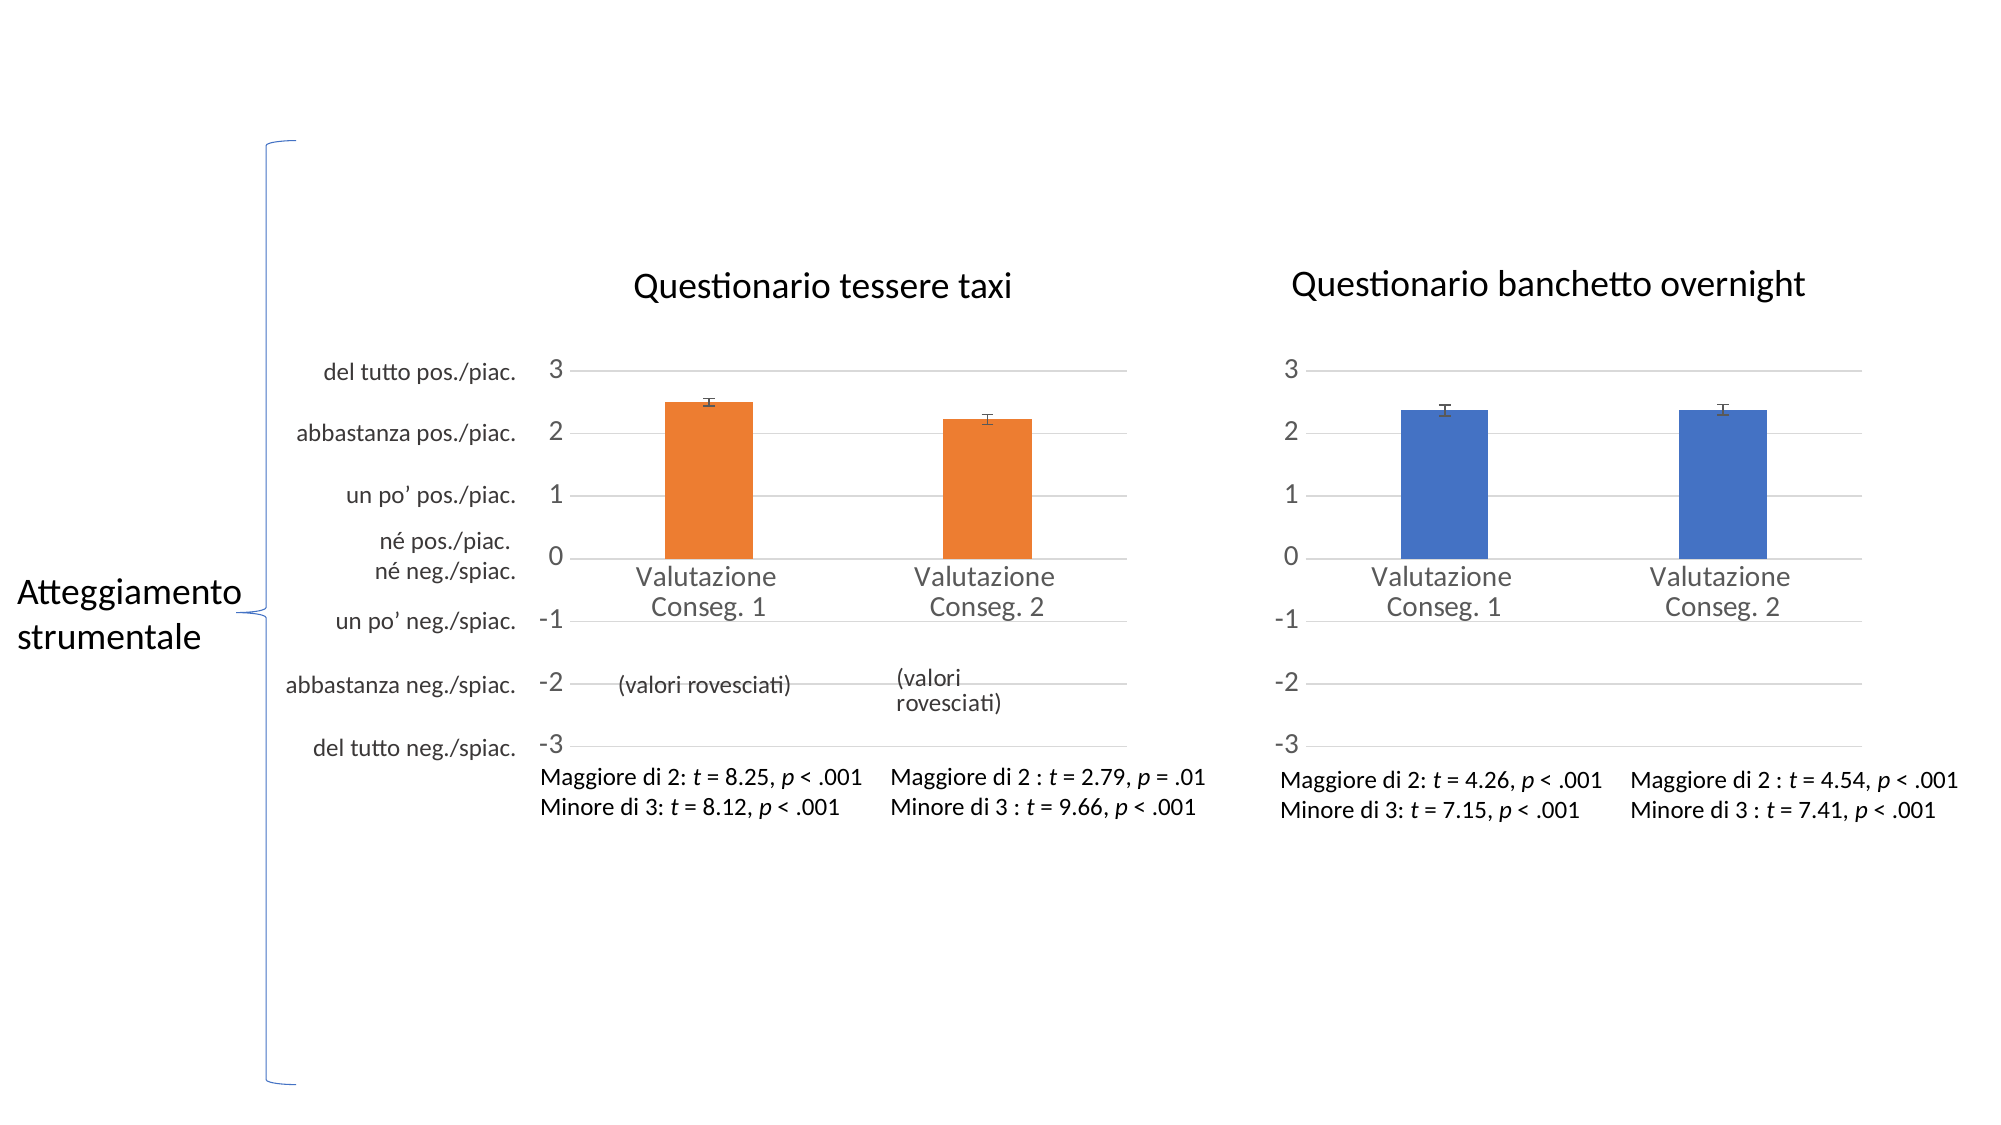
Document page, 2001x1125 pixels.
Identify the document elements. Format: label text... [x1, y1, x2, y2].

chart [1226, 352, 1891, 767]
text_box Atteggiamento strumentale [2, 559, 264, 665]
text_box un po’ neg./spiac. [291, 597, 491, 642]
text_box Maggiore di 2: t = 4.26, p < .001 Minore di 3: t = 7.15, p < .001 [1265, 767, 1615, 831]
text_box [265, 140, 297, 409]
chart [491, 352, 1155, 767]
text_box abbastanza neg./spiac. [263, 660, 491, 706]
text_box [264, 455, 297, 660]
text_box Questionario banchetto overnight [1265, 251, 1833, 311]
text_box Maggiore di 2 : t = 4.54, p < .001 Minore di 3 : t = 7.41, p < .001 [1615, 756, 2000, 831]
text_box Questionario tessere taxi [562, 254, 1084, 314]
text_box né pos./piac. né neg./spiac. [272, 517, 491, 593]
text_box Maggiore di 2: t = 8.25, p < .001 Minore di 3: t = 8.12, p < .001 [525, 767, 875, 829]
text_box Maggiore di 2 : t = 2.79, p = .01 Minore di 3 : t = 9.66, p < .001 [875, 753, 1265, 829]
text_box del tutto pos./piac. [291, 347, 532, 393]
text_box del tutto neg./spiac. [291, 724, 532, 770]
text_box abbastanza pos./piac. [263, 409, 491, 455]
text_box [265, 706, 297, 1086]
text_box un po’ pos./piac. [291, 471, 491, 516]
